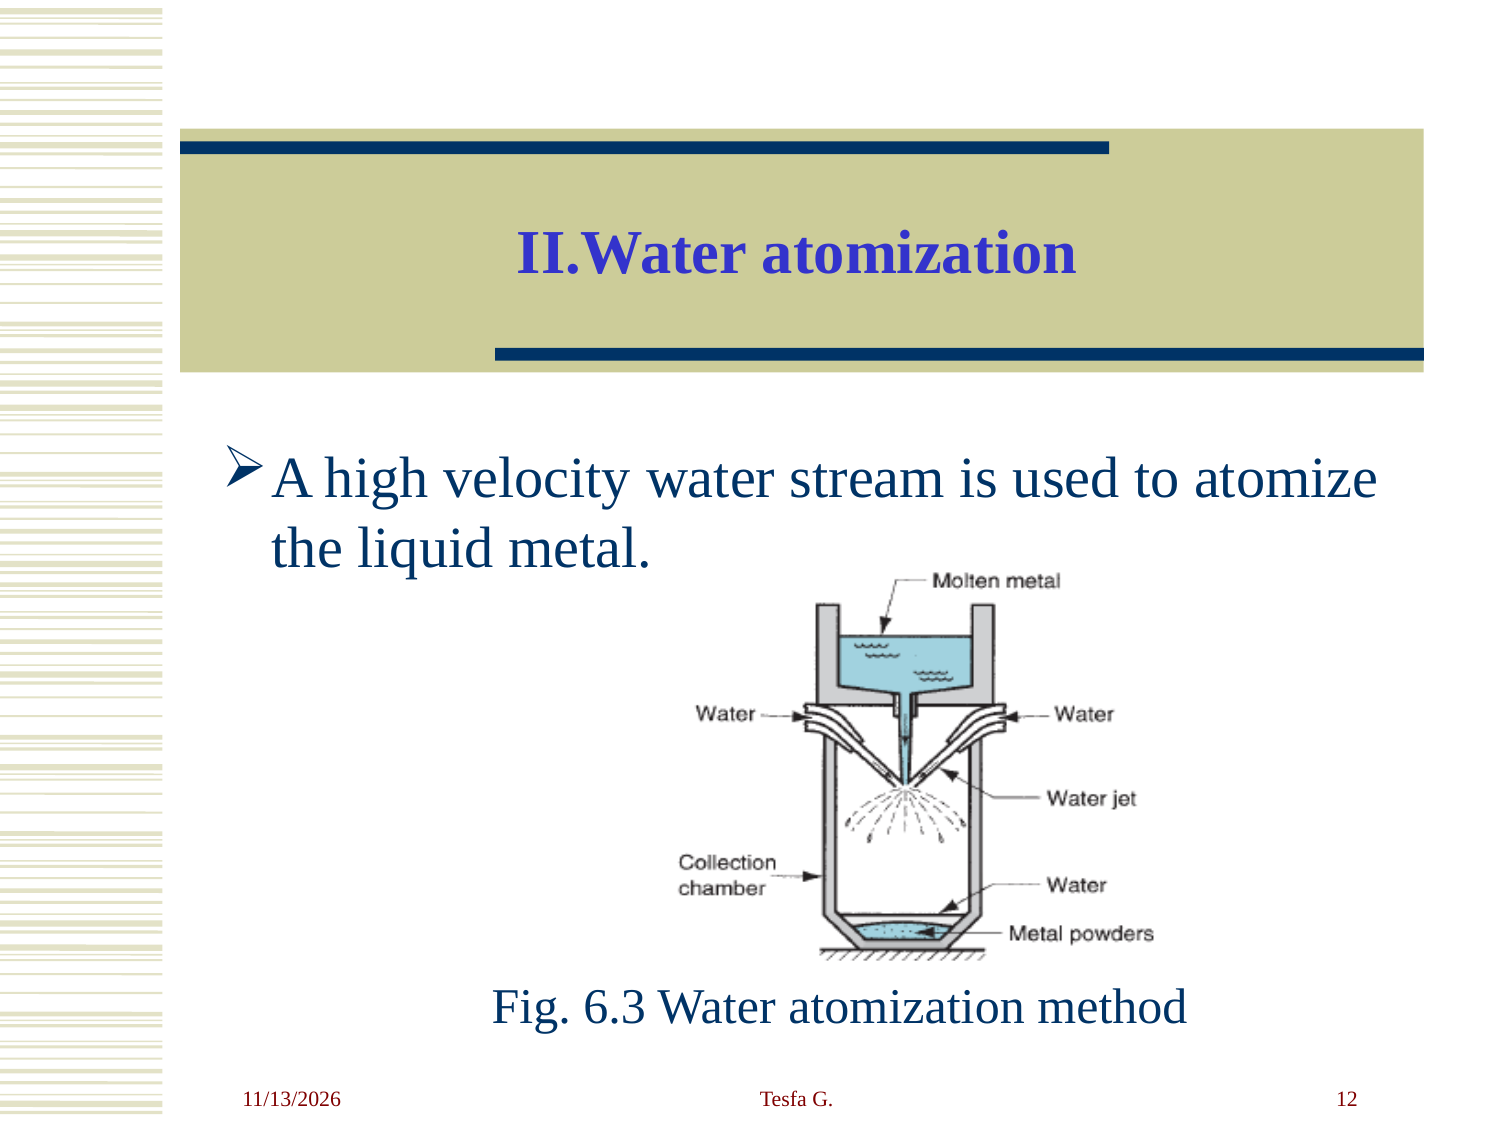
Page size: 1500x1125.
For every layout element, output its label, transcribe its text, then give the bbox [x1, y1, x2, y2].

slide_number 12 [1060, 1043, 1374, 1119]
footer Tesfa G. [610, 1042, 984, 1119]
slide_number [227, 1042, 541, 1119]
picture [673, 548, 1173, 966]
title II.Water atomization [191, 171, 1403, 338]
subtitle A high velocity water stream is used to atomize the liquid metal. Fig. 6.3 Water atomization method [206, 431, 1473, 910]
